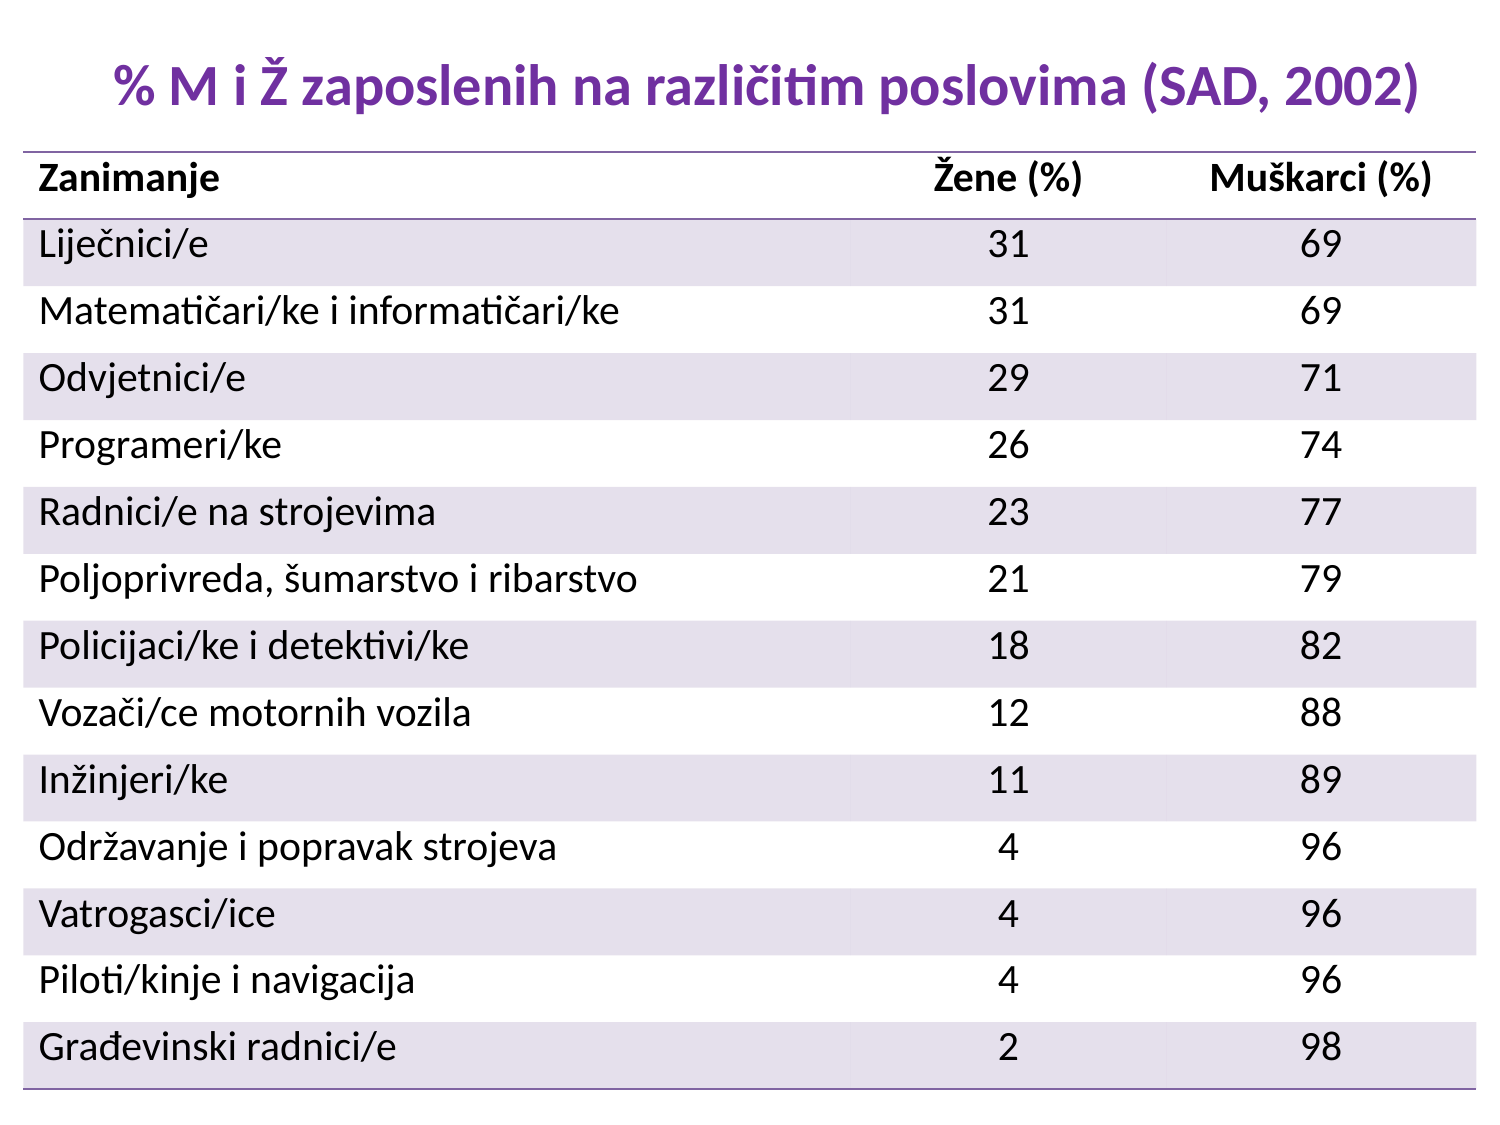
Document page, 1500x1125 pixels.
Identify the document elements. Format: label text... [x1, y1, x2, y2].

table_cell Poljoprivreda, šumarstvo i ribarstvo [23, 554, 851, 621]
table_cell 26 [851, 420, 1166, 487]
table_cell 82 [1166, 621, 1476, 688]
table_cell Programeri/ke [23, 420, 851, 487]
table_cell Liječnici/e [23, 220, 851, 286]
table_cell 79 [1166, 554, 1476, 621]
table_cell Inžinjeri/ke [23, 755, 851, 821]
table_cell Matematičari/ke i informatičari/ke [23, 286, 851, 353]
table_cell Održavanje i popravak strojeva [23, 821, 851, 888]
table_cell 96 [1166, 821, 1476, 888]
table_cell 96 [1166, 955, 1476, 1022]
table_cell 29 [851, 353, 1166, 420]
table_cell Policijaci/ke i detektivi/ke [23, 621, 851, 688]
table_cell 74 [1166, 420, 1476, 487]
table_cell 88 [1166, 688, 1476, 755]
table_cell 2 [851, 1022, 1166, 1088]
table_cell 69 [1166, 220, 1476, 286]
table_cell Radnici/e na strojevima [23, 487, 851, 554]
table_cell 12 [851, 688, 1166, 755]
table_cell 69 [1166, 286, 1476, 353]
table_cell 4 [851, 955, 1166, 1022]
table_cell 18 [851, 621, 1166, 688]
table_cell Vozači/ce motornih vozila [23, 688, 851, 755]
table_cell 4 [851, 888, 1166, 955]
table_cell 31 [851, 220, 1166, 286]
table_cell 31 [851, 286, 1166, 353]
table_cell 23 [851, 487, 1166, 554]
table_cell Odvjetnici/e [23, 353, 851, 420]
table_cell 98 [1166, 1022, 1476, 1088]
table_cell 77 [1166, 487, 1476, 554]
table_cell 96 [1166, 888, 1476, 955]
table_header Zanimanje [23, 153, 851, 218]
title % M i Ž zaposlenih na različitim poslovima (SAD, 2002) [35, 0, 1500, 176]
table_cell Piloti/kinje i navigacija [23, 955, 851, 1022]
table_header Žene (%) [851, 153, 1166, 218]
table_header Muškarci (%) [1166, 153, 1476, 218]
table_cell 11 [851, 755, 1166, 821]
table_cell 71 [1166, 353, 1476, 420]
table_cell 21 [851, 554, 1166, 621]
table_cell Građevinski radnici/e [23, 1022, 851, 1088]
table_cell Vatrogasci/ice [23, 888, 851, 955]
table_cell 89 [1166, 755, 1476, 821]
table_cell 4 [851, 821, 1166, 888]
